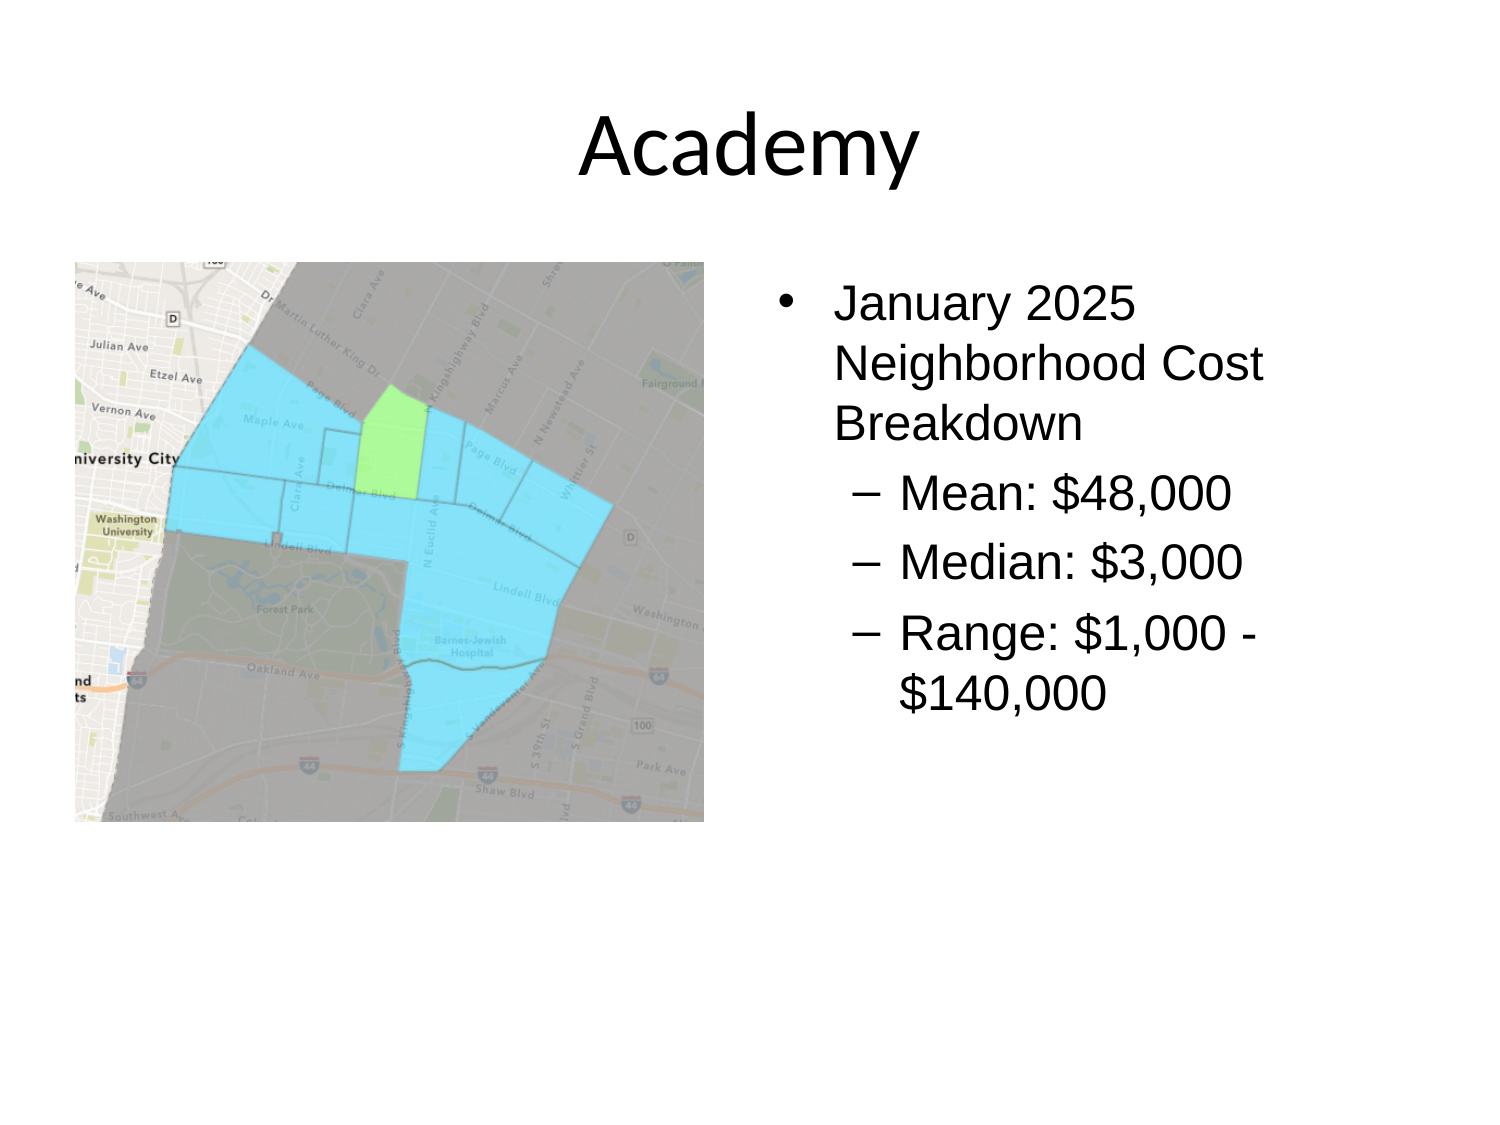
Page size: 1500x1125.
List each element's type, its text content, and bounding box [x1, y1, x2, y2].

title Academy [75, 45, 1425, 233]
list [74, 262, 704, 823]
list January 2025 Neighborhood Cost Breakdown Mean: $48,000 Median: $3,000 Range: $1,000 - $140,000 [762, 262, 1425, 1005]
